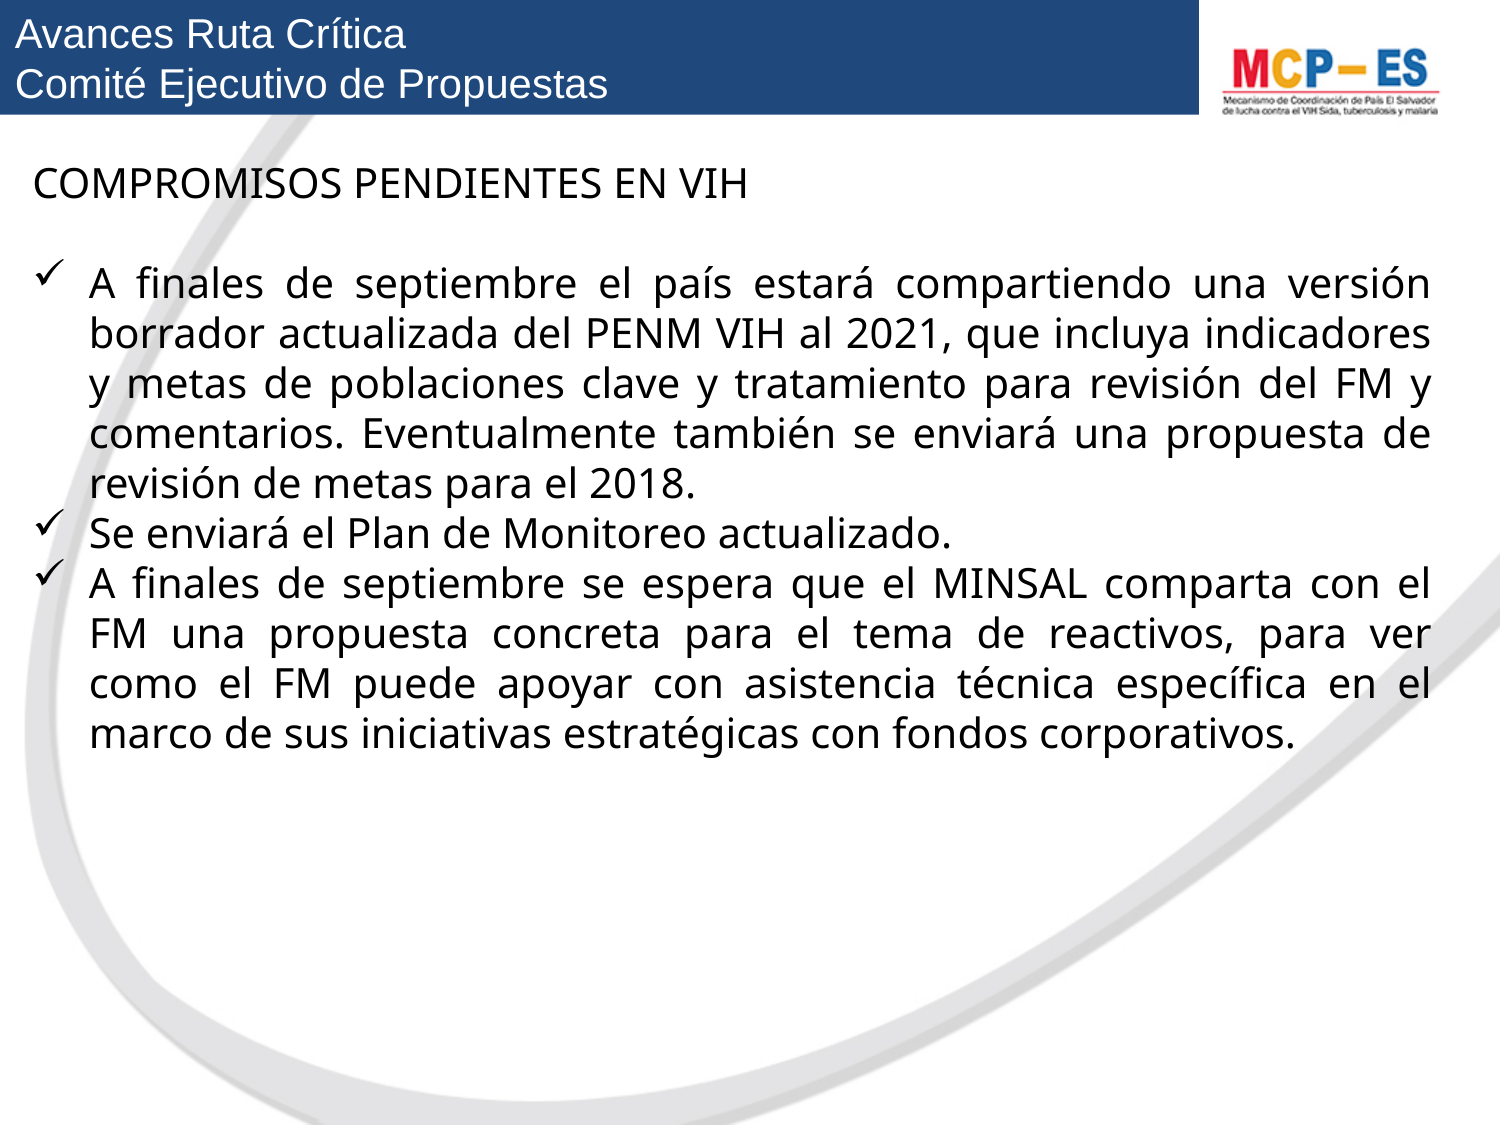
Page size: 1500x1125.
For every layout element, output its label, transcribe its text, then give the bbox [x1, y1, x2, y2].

text_box COMPROMISOS PENDIENTES EN VIH A finales de septiembre el país estará compartiendo una versión borrador actualizada del PENM VIH al 2021, que incluya indicadores y metas de poblaciones clave y tratamiento para revisión del FM y comentarios. Eventualmente también se enviará una propuesta de revisión de metas para el 2018. Se enviará el Plan de Monitoreo actualizado. A finales de septiembre se espera que el MINSAL comparta con el FM una propuesta concreta para el tema de reactivos, para ver como el FM puede apoyar con asistencia técnica específica en el marco de sus iniciativas estratégicas con fondos corporativos. [17, 148, 1447, 764]
text_box Avances Ruta Crítica Comité Ejecutivo de Propuestas [0, 0, 1199, 115]
picture [0, 0, 1500, 1125]
